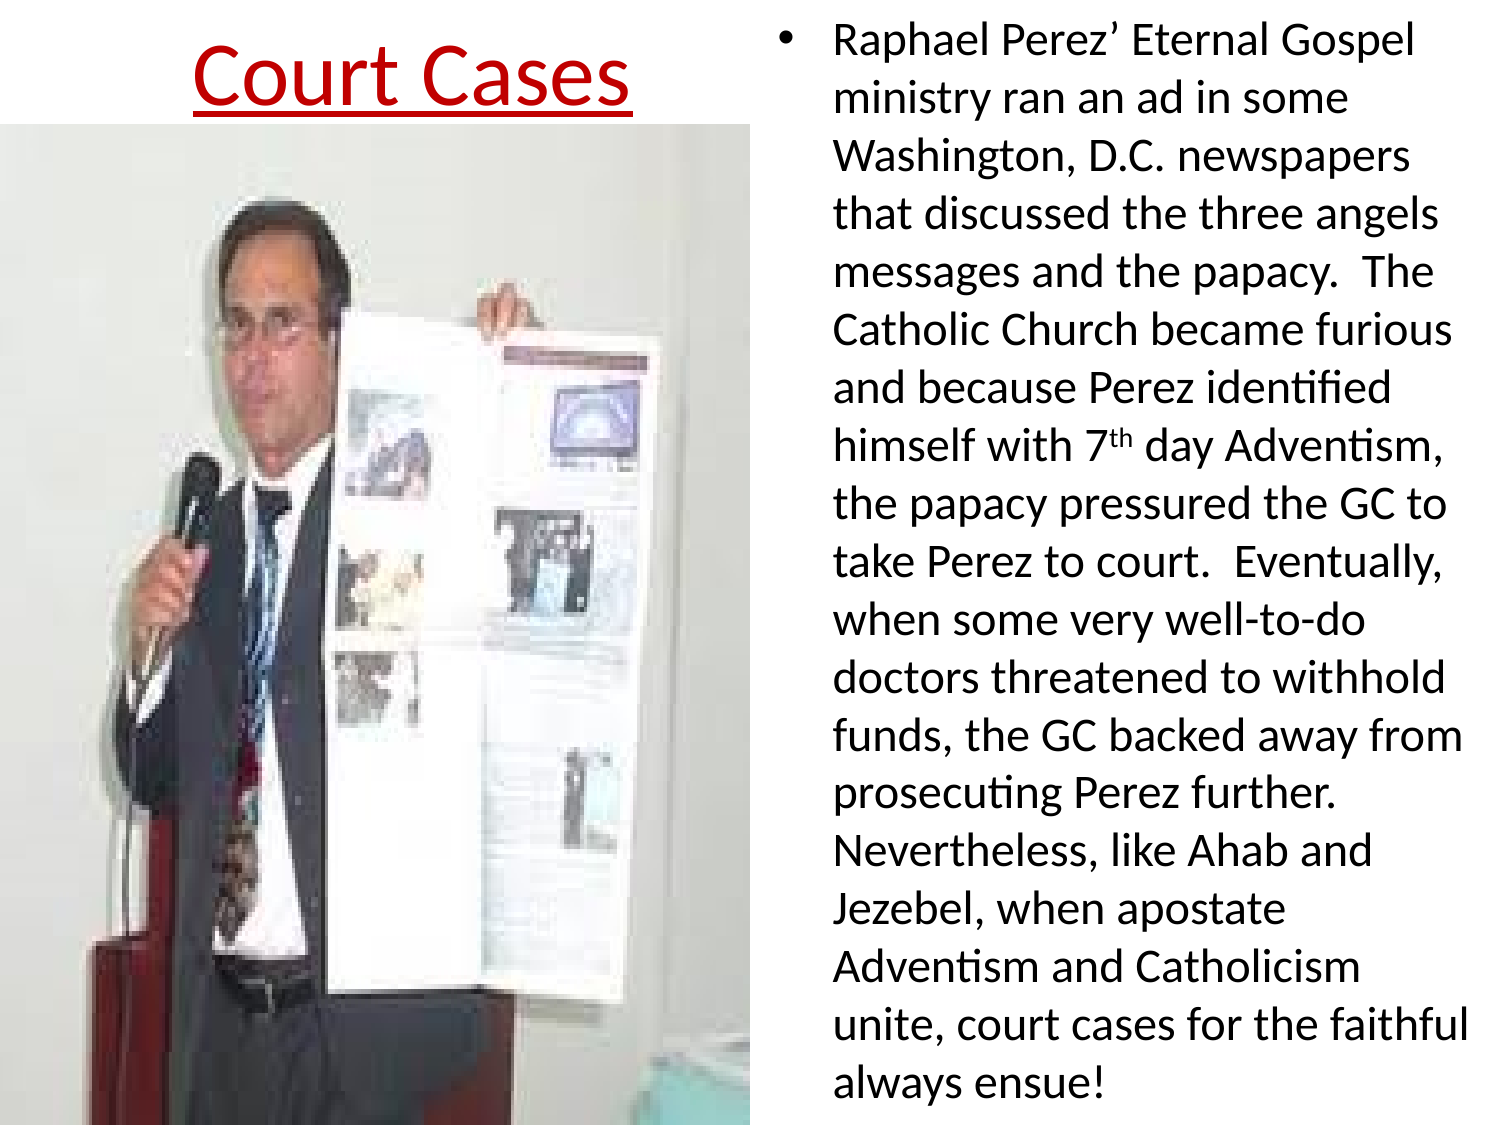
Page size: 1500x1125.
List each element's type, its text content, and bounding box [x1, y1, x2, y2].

title Court Cases [75, 0, 750, 124]
list Raphael Perez’ Eternal Gospel ministry ran an ad in some Washington, D.C. newspapers that discussed the three angels messages and the papacy. The Catholic Church became furious and because Perez identified himself with 7th day Adventism, the papacy pressured the GC to take Perez to court. Eventually, when some very well-to-do doctors threatened to withhold funds, the GC backed away from prosecuting Perez further. Nevertheless, like Ahab and Jezebel, when apostate Adventism and Catholicism unite, court cases for the faithful always ensue! [762, 0, 1500, 1125]
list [0, 124, 751, 1125]
